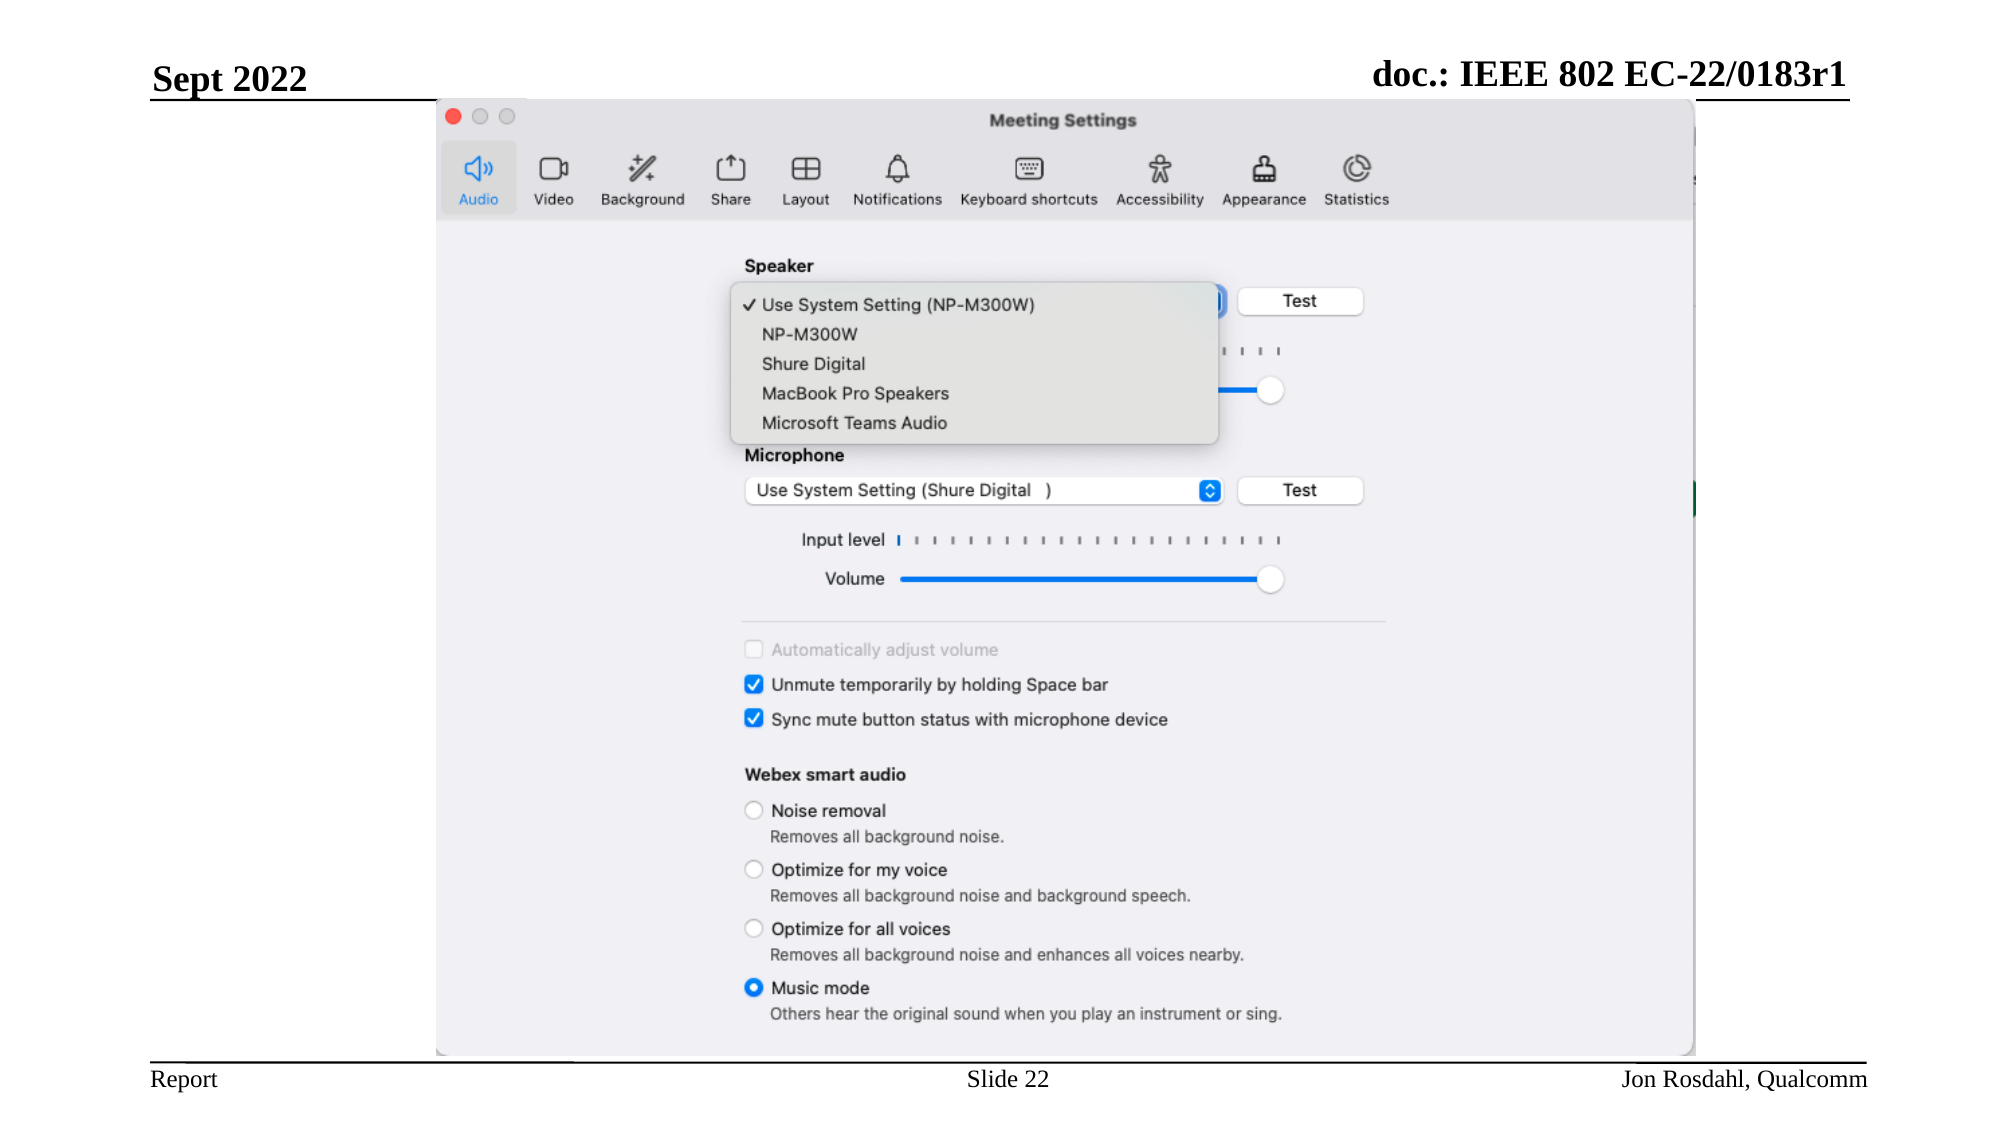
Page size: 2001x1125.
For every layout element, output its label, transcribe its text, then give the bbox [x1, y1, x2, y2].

footer Jon Rosdahl, Qualcomm [1171, 1061, 1869, 1093]
picture [436, 99, 1696, 1056]
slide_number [152, 54, 563, 100]
slide_number Slide 22 [950, 1065, 1067, 1123]
